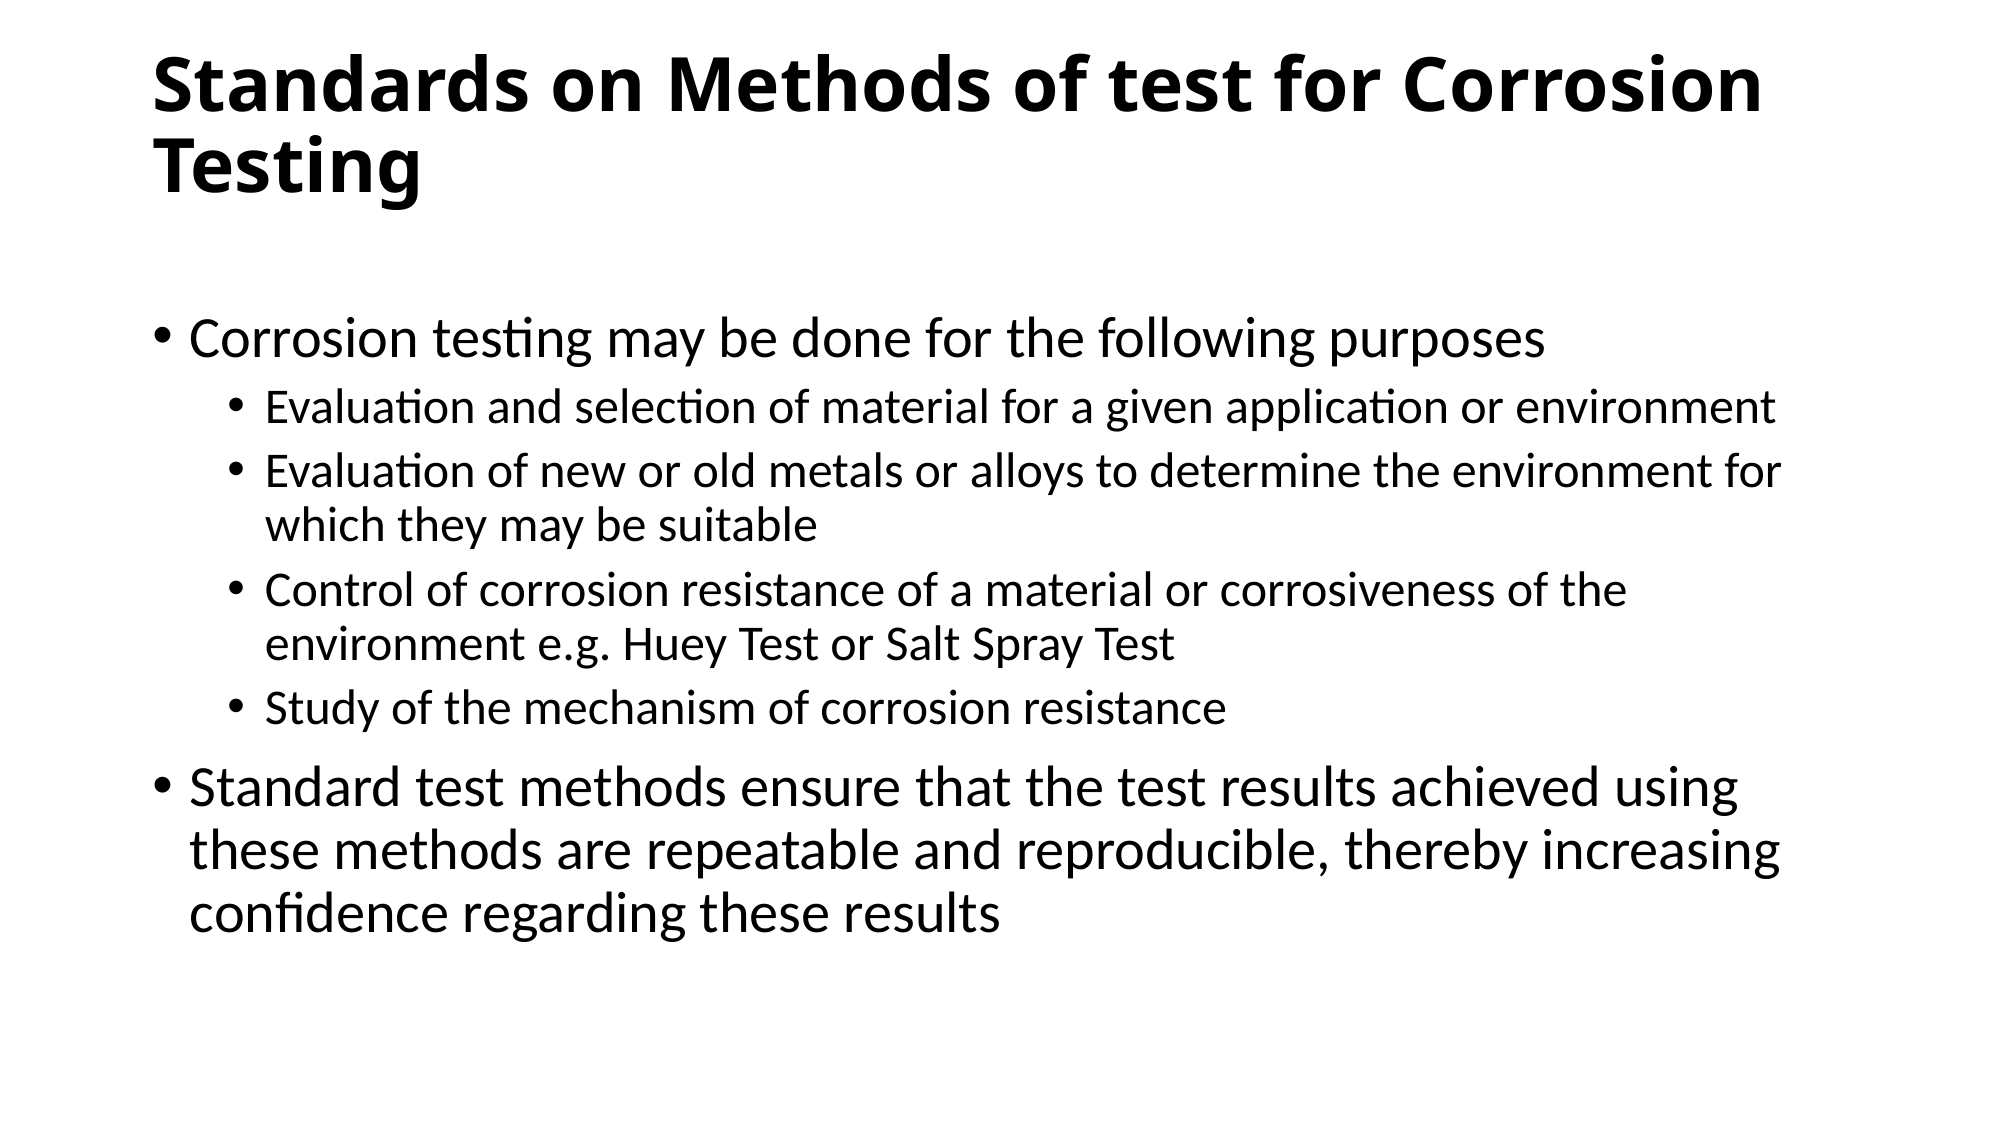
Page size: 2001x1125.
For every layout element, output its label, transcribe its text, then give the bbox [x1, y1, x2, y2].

title Standards on Methods of test for Corrosion Testing [137, 59, 1863, 278]
list Corrosion testing may be done for the following purposes Evaluation and selection of material for a given application or environment Evaluation of new or old metals or alloys to determine the environment for which they may be suitable Control of corrosion resistance of a material or corrosiveness of the environment e.g. Huey Test or Salt Spray Test Study of the mechanism of corrosion resistance Standard test methods ensure that the test results achieved using these methods are repeatable and reproducible, thereby increasing confidence regarding these results [137, 299, 1863, 1014]
